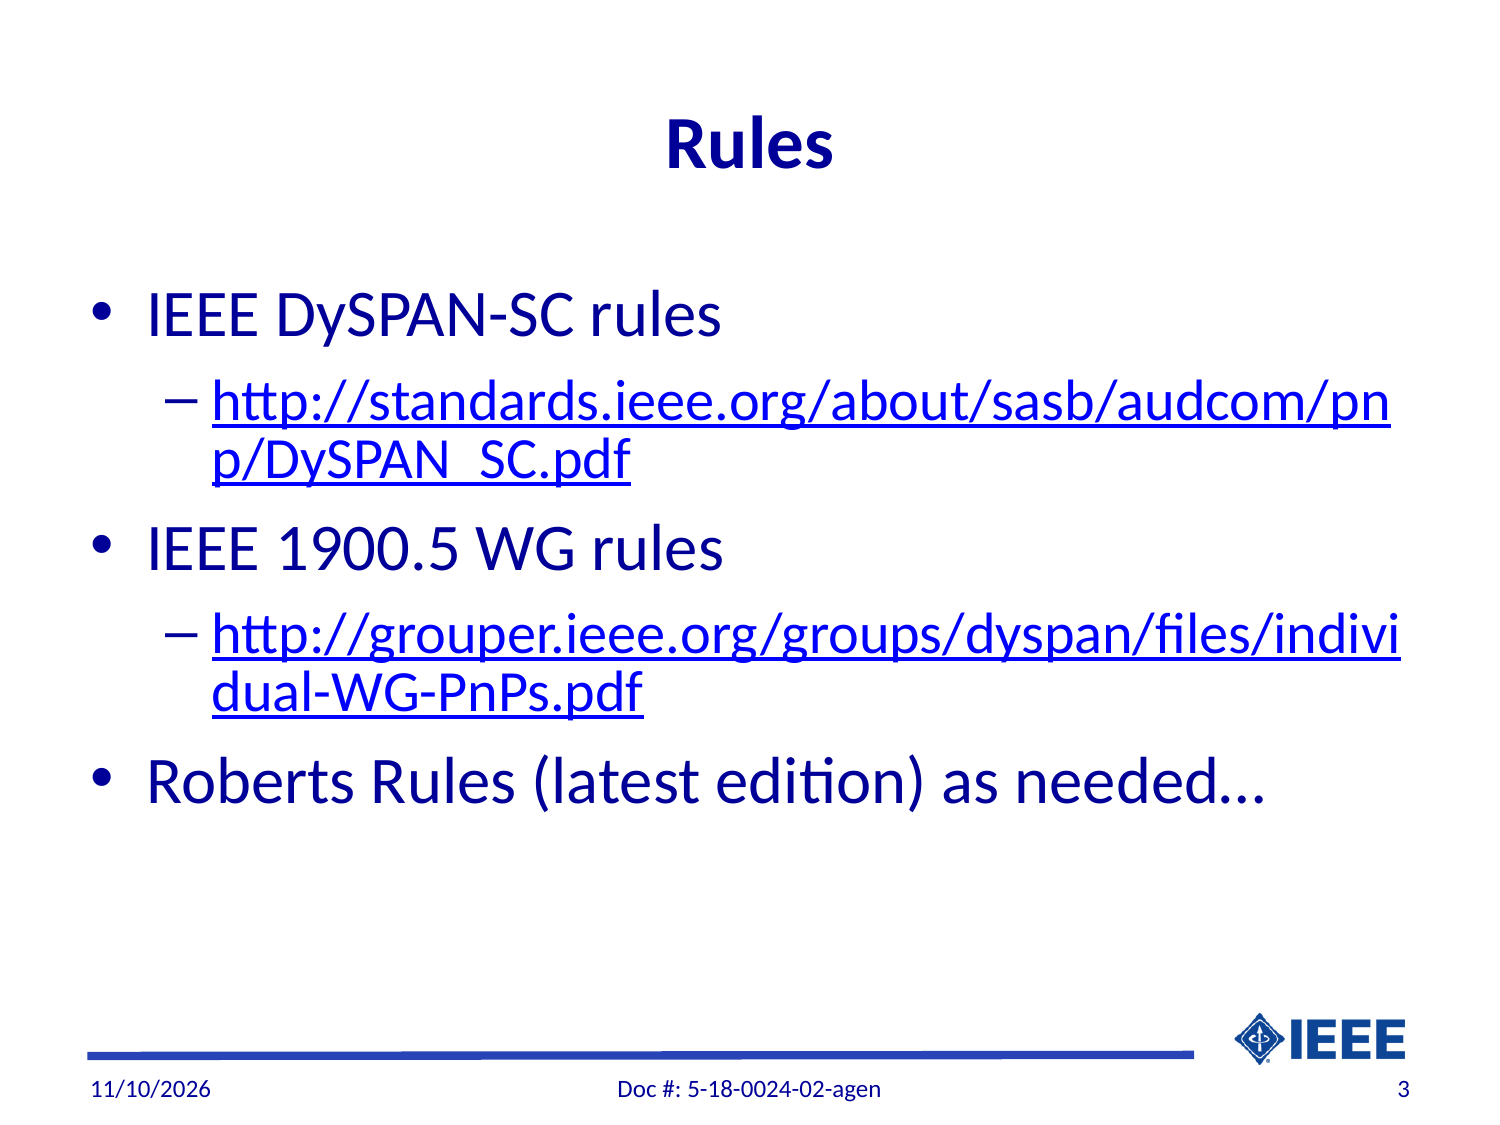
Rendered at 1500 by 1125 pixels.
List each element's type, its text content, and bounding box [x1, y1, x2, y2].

title Rules [75, 45, 1425, 233]
footer Doc #: 5-18-0024-02-agen [512, 1057, 988, 1118]
slide_number 3 [1074, 1057, 1425, 1118]
list IEEE DySPAN-SC rules http://standards.ieee.org/about/sasb/audcom/pnp/DySPAN_SC.pdf IEEE 1900.5 WG rules http://grouper.ieee.org/groups/dyspan/files/individual-WG-PnPs.pdf Roberts Rules (latest edition) as needed… [75, 262, 1425, 1005]
picture [1231, 1011, 1406, 1057]
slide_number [75, 1057, 425, 1118]
